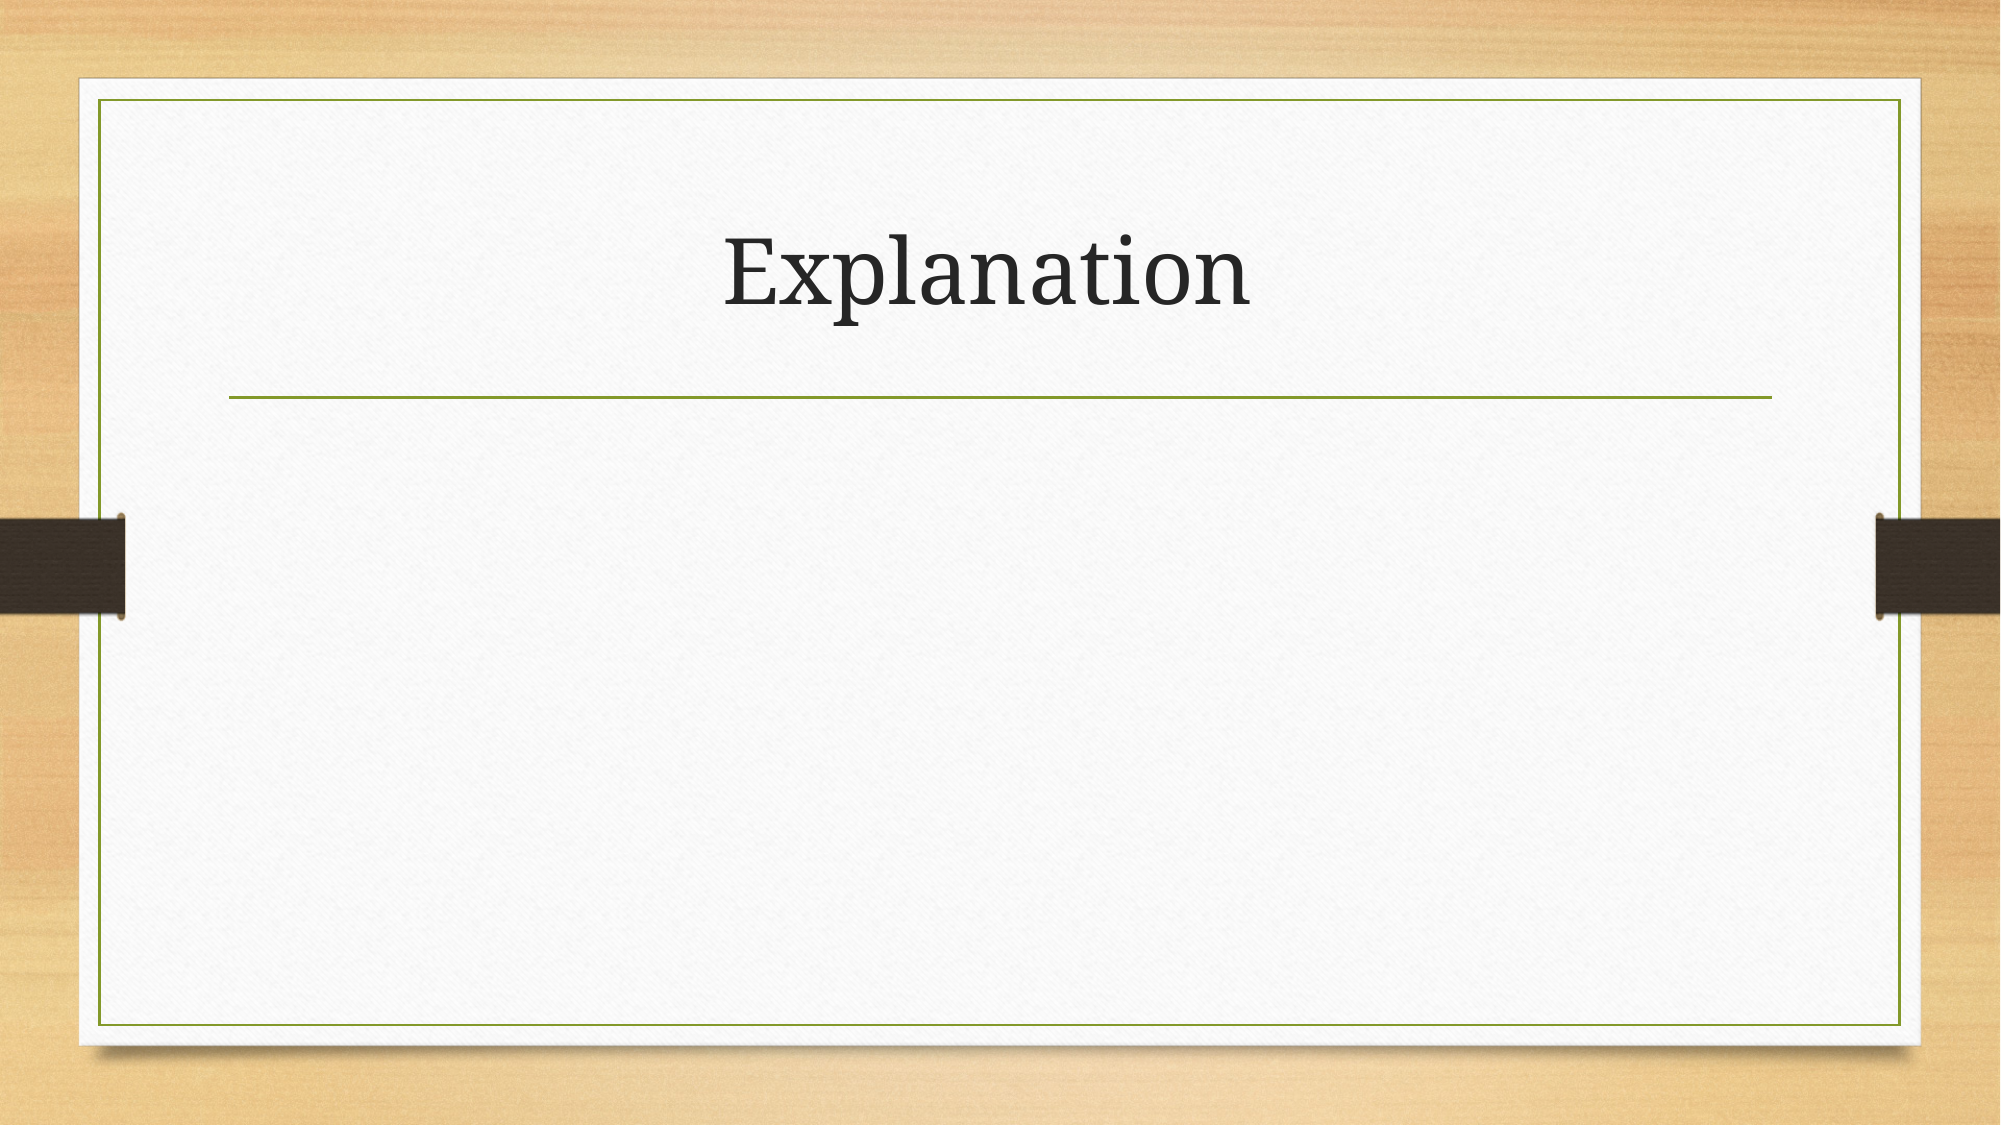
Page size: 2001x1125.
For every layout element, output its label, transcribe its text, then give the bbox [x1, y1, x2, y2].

title Explanation [212, 161, 1788, 375]
picture [0, 0, 2001, 1125]
